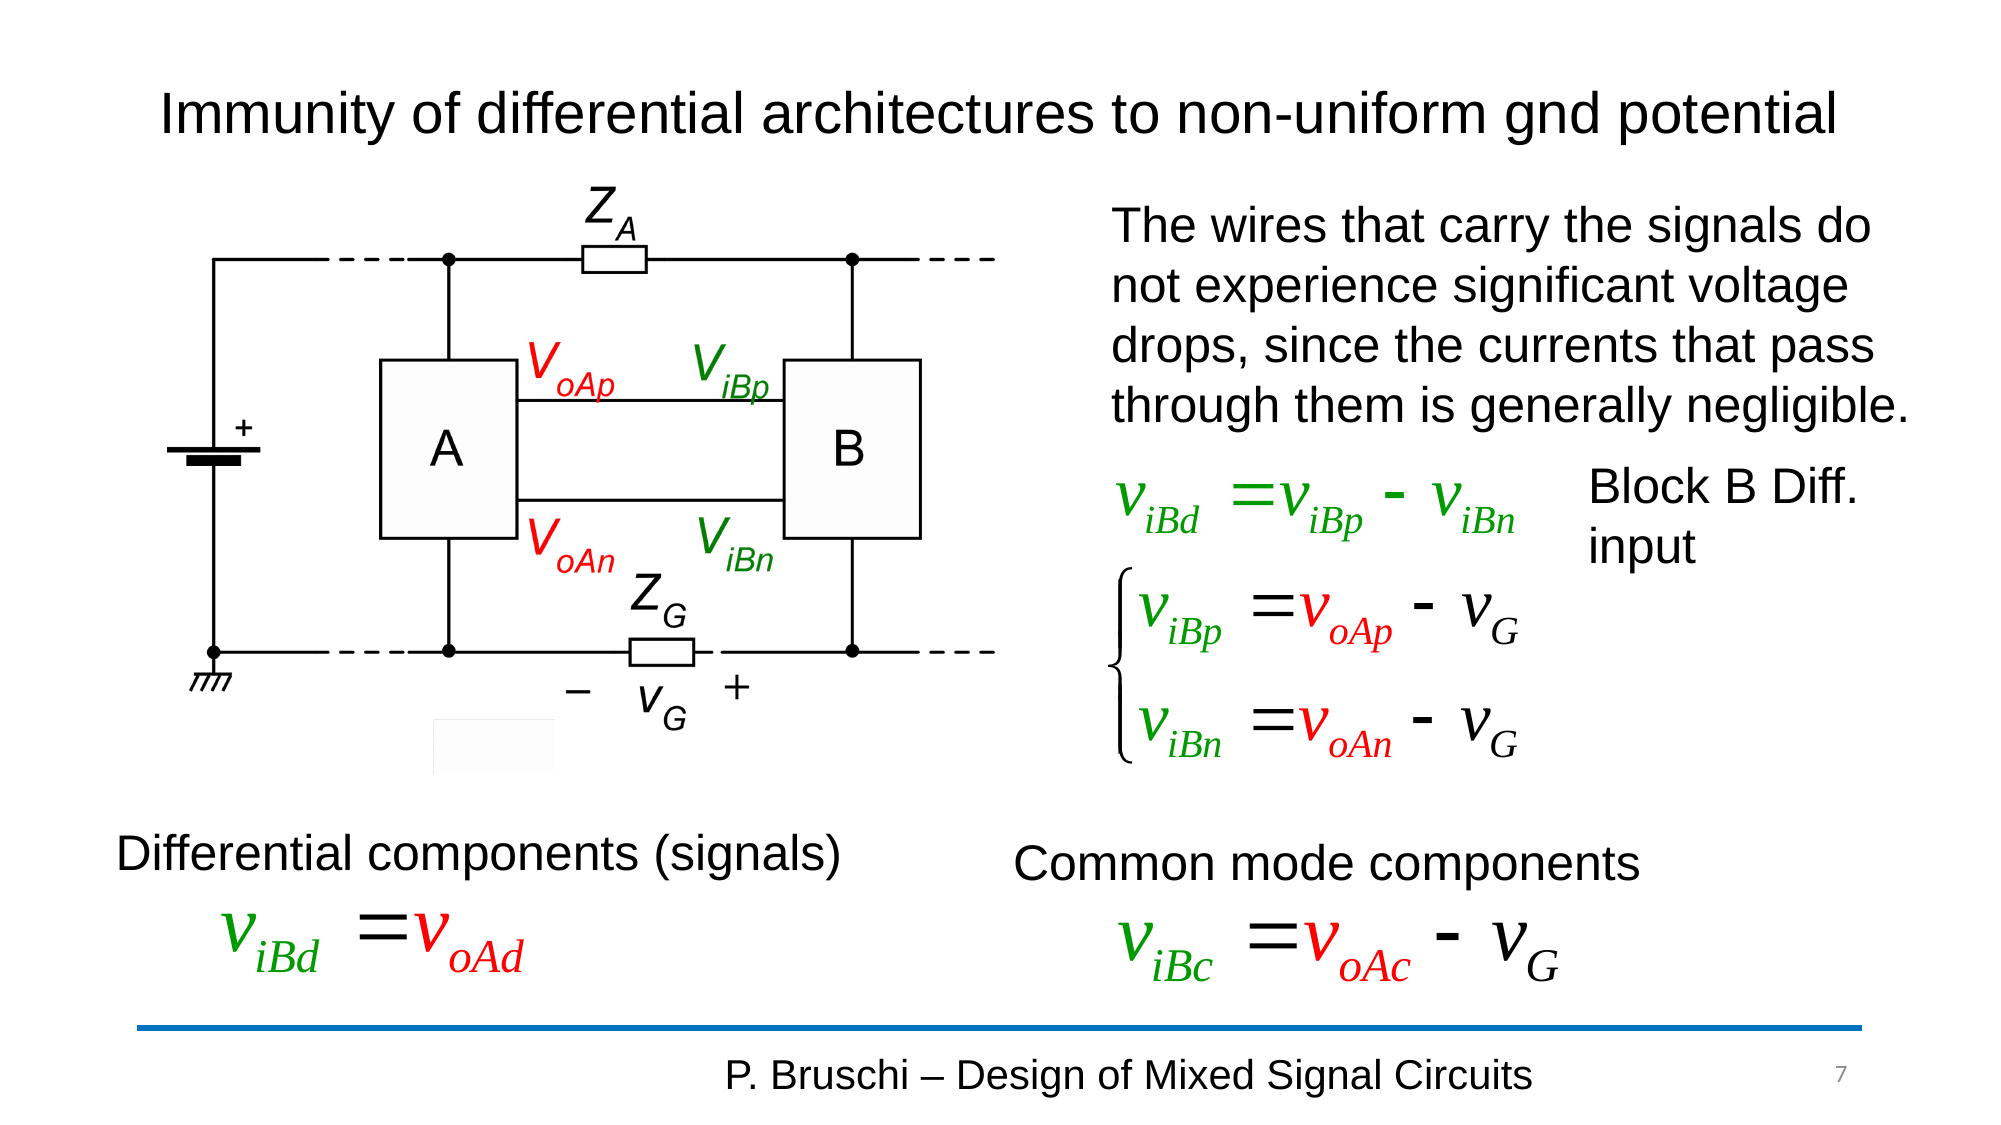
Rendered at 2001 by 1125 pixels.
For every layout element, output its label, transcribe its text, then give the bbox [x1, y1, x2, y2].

slide_number 7 [1718, 1042, 1863, 1103]
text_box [1106, 878, 1574, 1001]
footer P. Bruschi – Design of Mixed Signal Circuits [662, 1042, 1596, 1103]
text_box Common mode components [998, 822, 1863, 898]
text_box The wires that carry the signals do not experience significant voltage drops, since the currents that pass through them is generally negligible. [1096, 185, 1961, 440]
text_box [209, 870, 542, 993]
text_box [1092, 551, 1542, 781]
picture [167, 186, 999, 774]
text_box Differential components (signals) [100, 813, 881, 888]
title Immunity of differential architectures to non-uniform gnd potential [137, 59, 1863, 169]
text_box Block B Diff. input [1573, 446, 1938, 582]
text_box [1105, 446, 1532, 551]
